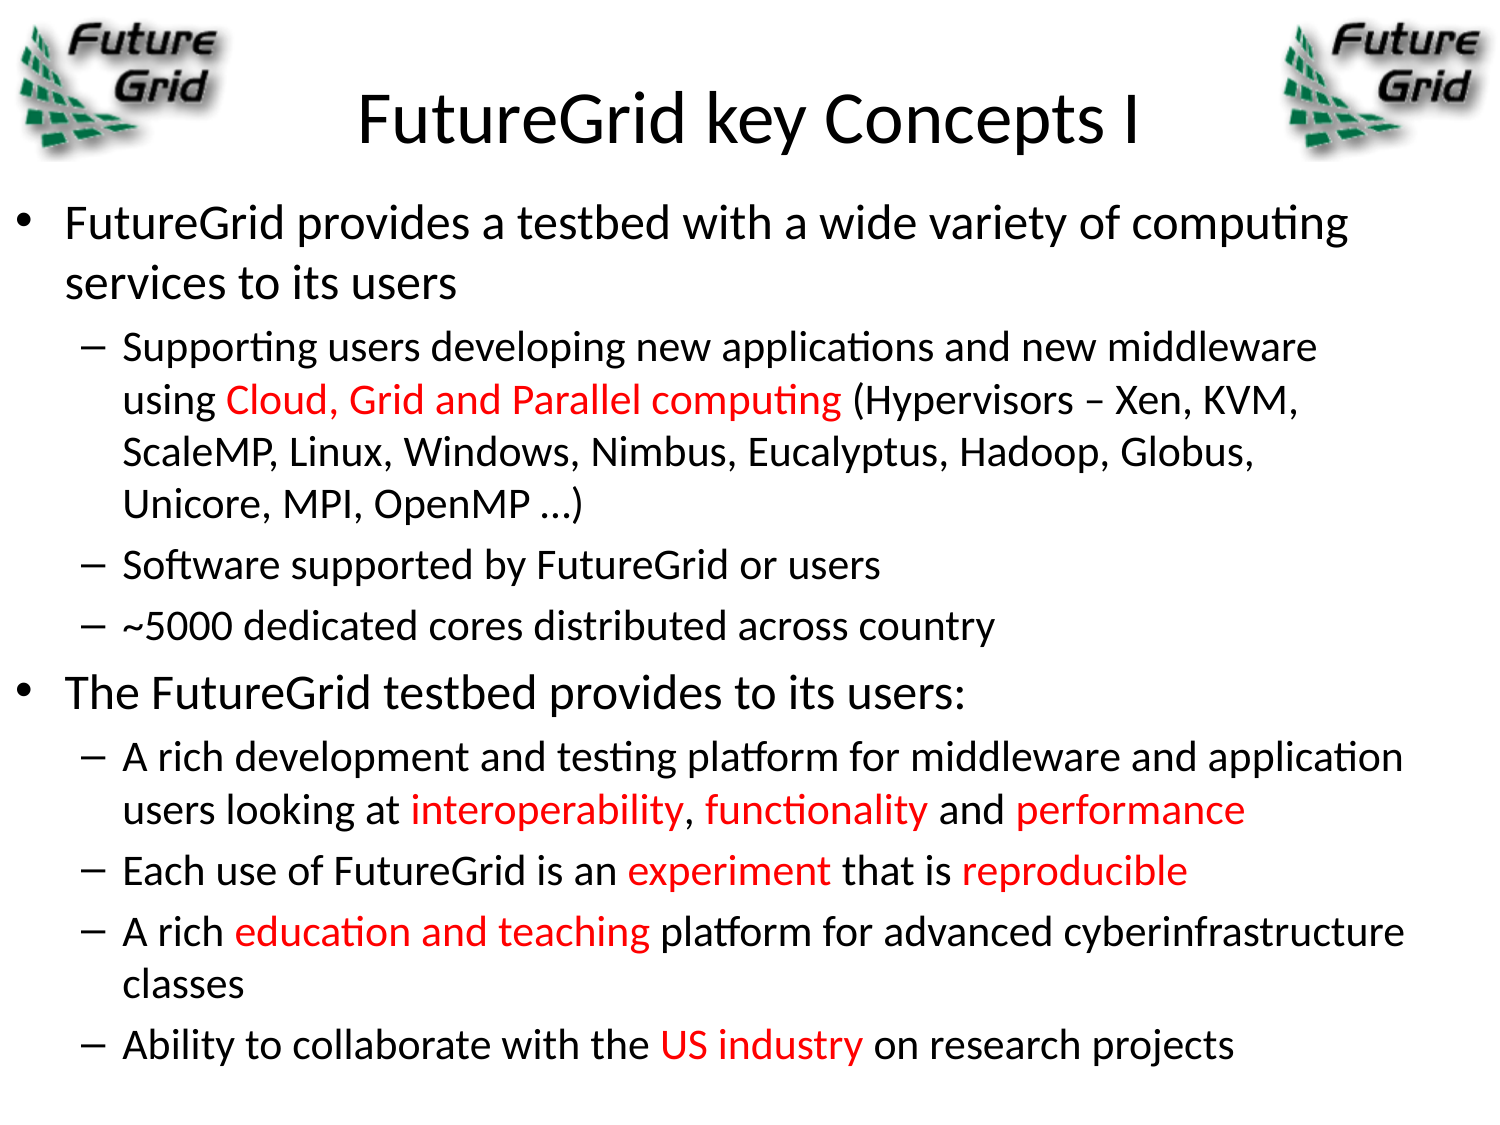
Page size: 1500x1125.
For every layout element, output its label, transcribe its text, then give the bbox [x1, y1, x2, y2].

title FutureGrid key Concepts I [75, 45, 1425, 181]
picture [1262, 0, 1500, 162]
picture [0, 0, 237, 162]
list FutureGrid provides a testbed with a wide variety of computing services to its users Supporting users developing new applications and new middleware using Cloud, Grid and Parallel computing (Hypervisors – Xen, KVM, ScaleMP, Linux, Windows, Nimbus, Eucalyptus, Hadoop, Globus, Unicore, MPI, OpenMP …) Software supported by FutureGrid or users ~5000 dedicated cores distributed across country The FutureGrid testbed provides to its users: A rich development and testing platform for middleware and application users looking at interoperability, functionality and performance Each use of FutureGrid is an experiment that is reproducible A rich education and teaching platform for advanced cyberinfrastructure classes Ability to collaborate with the US industry on research projects [0, 181, 1425, 1103]
